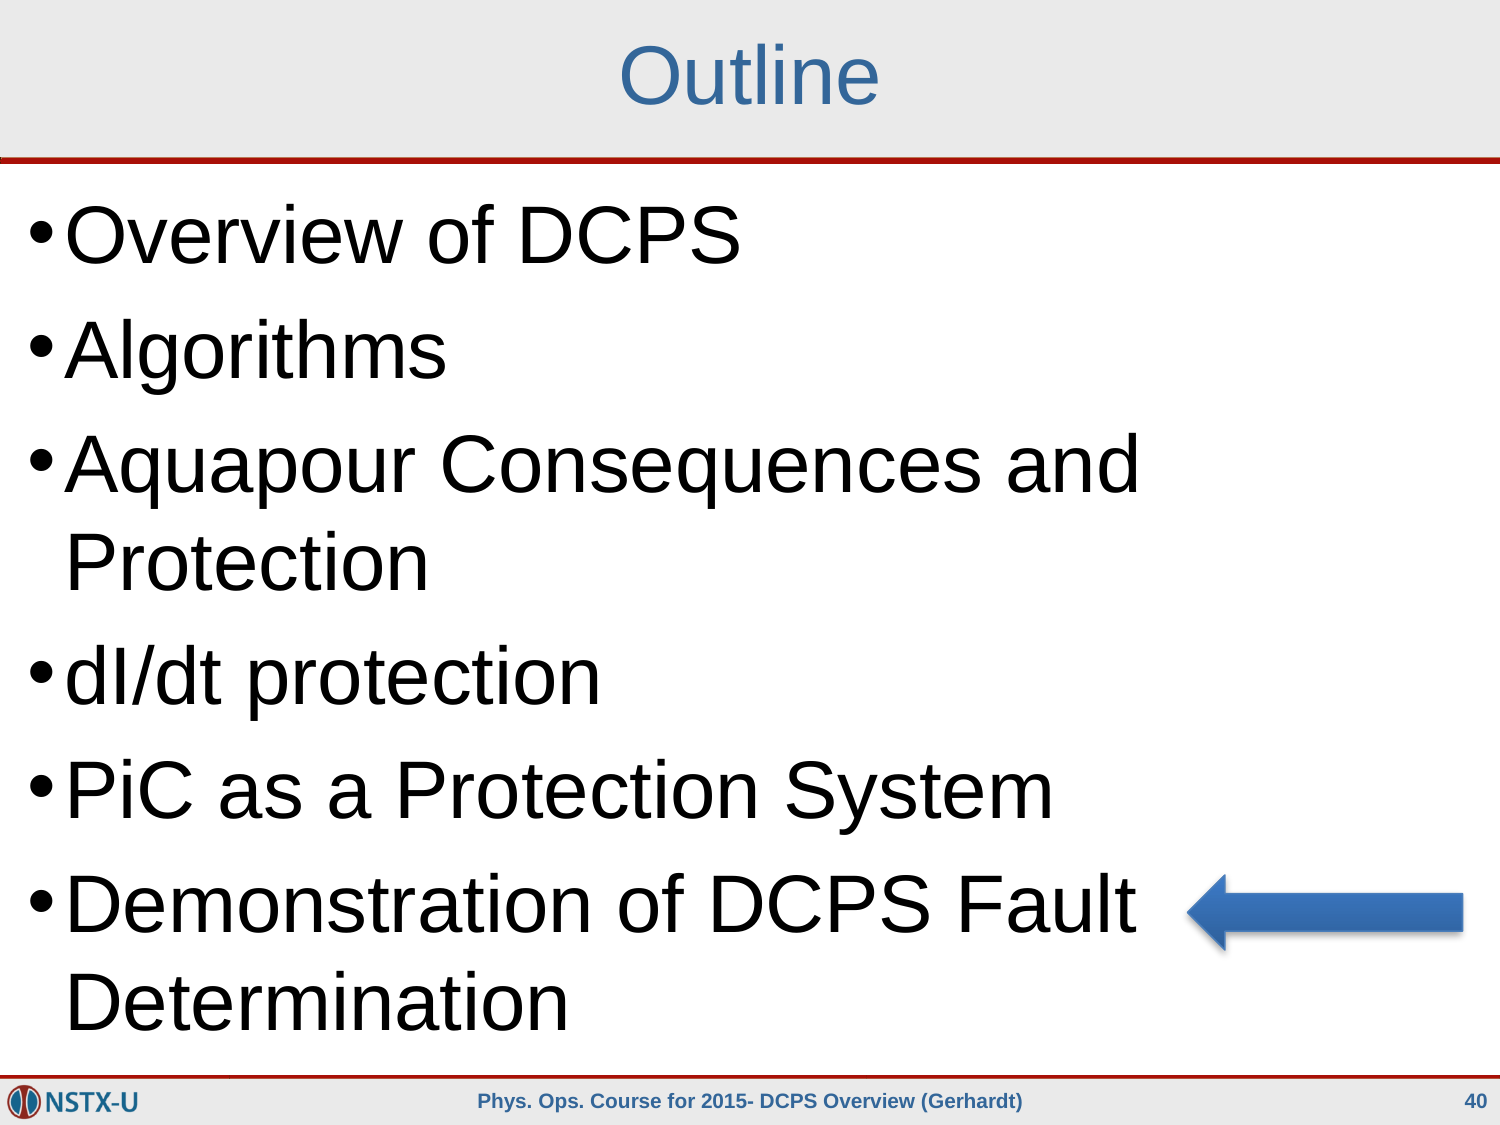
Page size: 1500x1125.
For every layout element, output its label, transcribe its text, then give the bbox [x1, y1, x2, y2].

title Outline [0, 0, 1500, 158]
list Overview of DCPS Algorithms Aquapour Consequences and Protection dI/dt protection PiC as a Protection System Demonstration of DCPS Fault Determination [12, 174, 1488, 1063]
text_box [1186, 874, 1464, 951]
picture [0, 1075, 1500, 1125]
picture [0, 158, 1500, 164]
